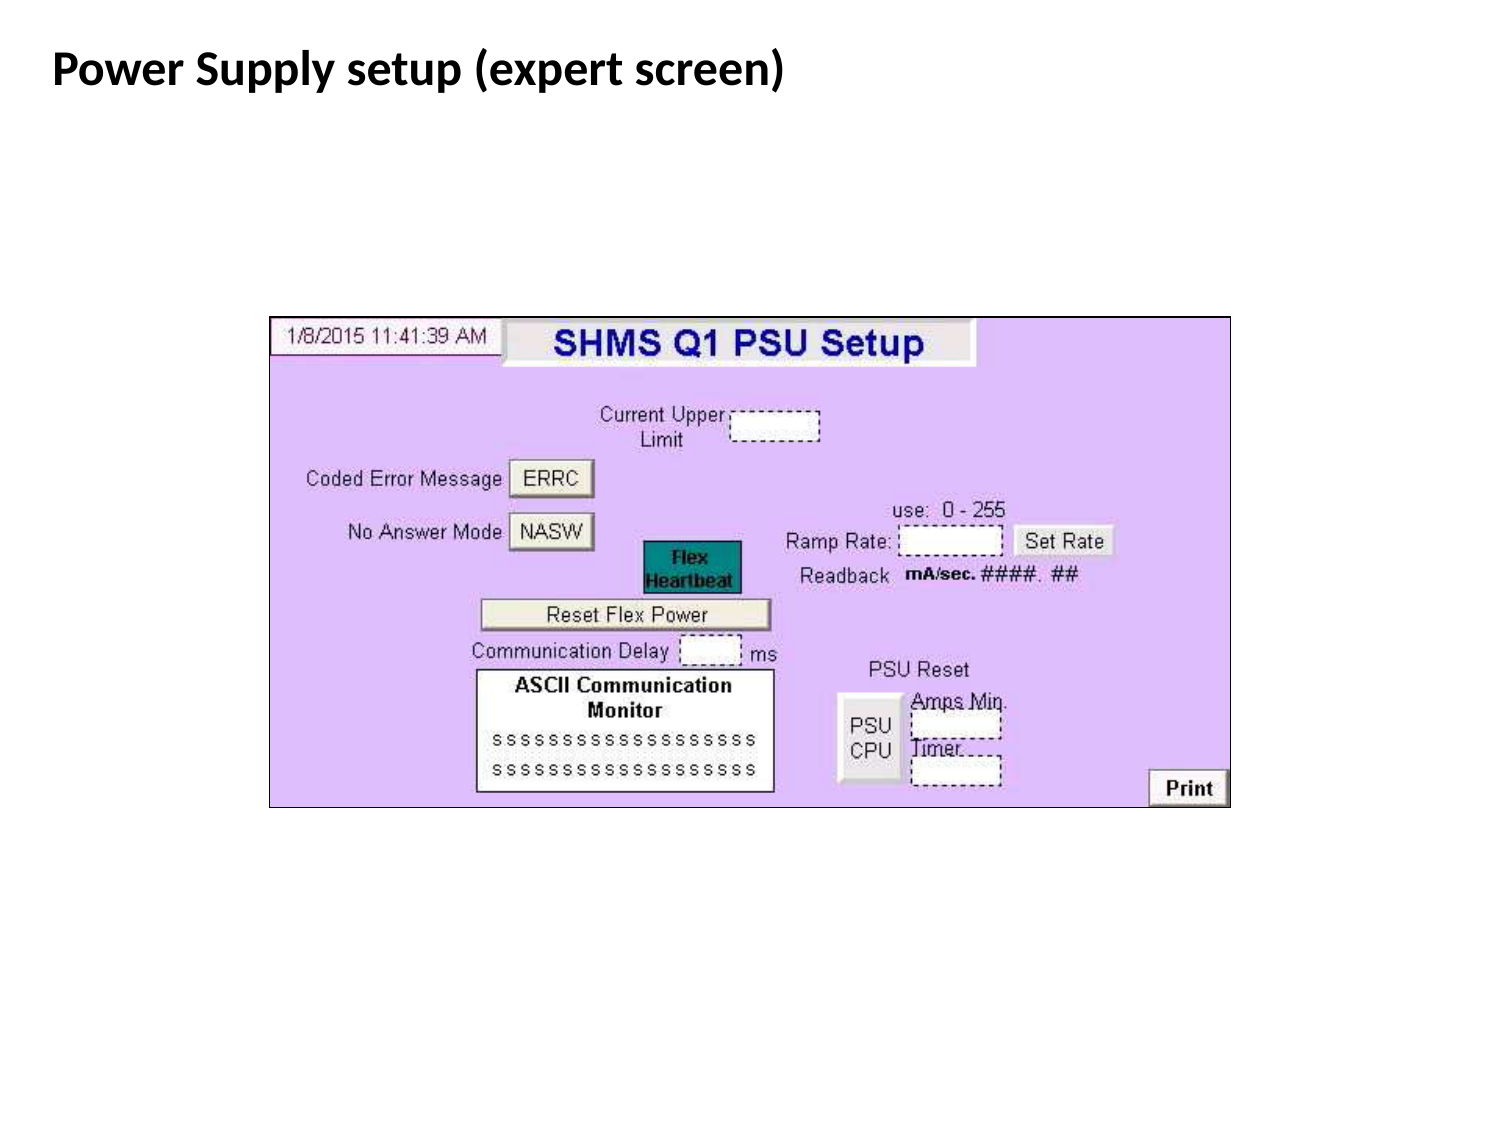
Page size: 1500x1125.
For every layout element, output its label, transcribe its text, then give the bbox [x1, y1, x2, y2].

picture [270, 317, 1230, 808]
text_box Power Supply setup (expert screen) [37, 28, 825, 103]
